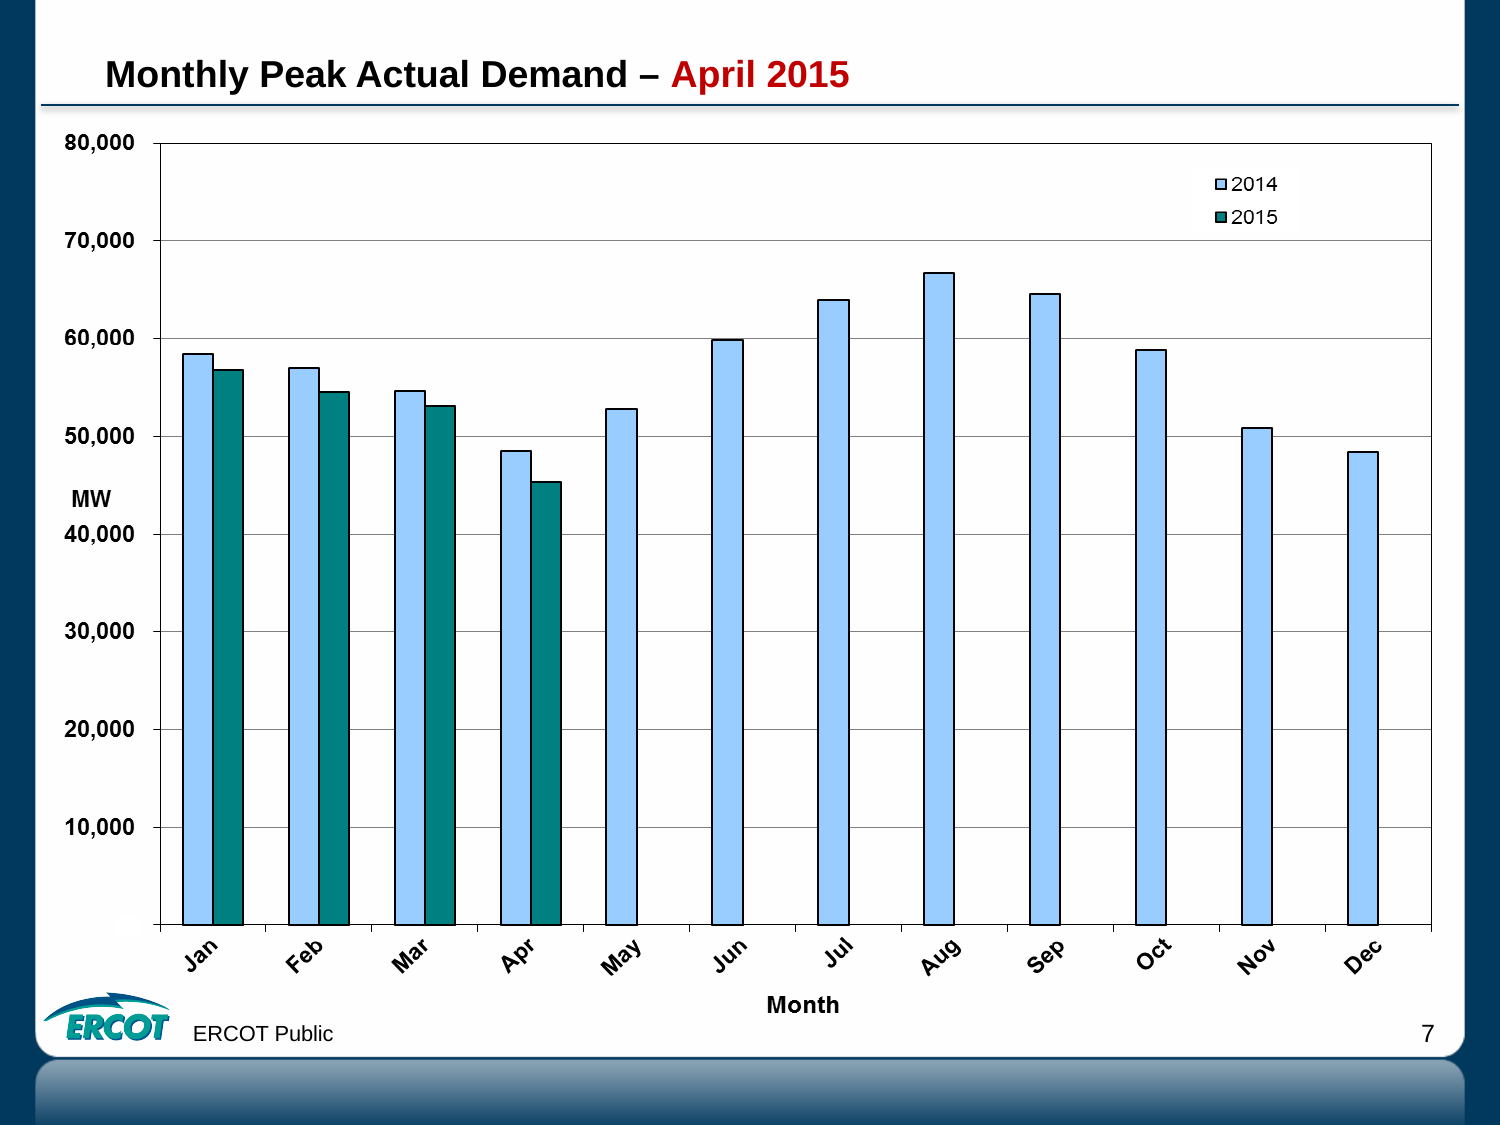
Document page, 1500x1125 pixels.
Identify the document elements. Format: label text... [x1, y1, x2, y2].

title Monthly Peak Actual Demand – April 2015 [62, 29, 1450, 106]
picture [35, 0, 1465, 1125]
